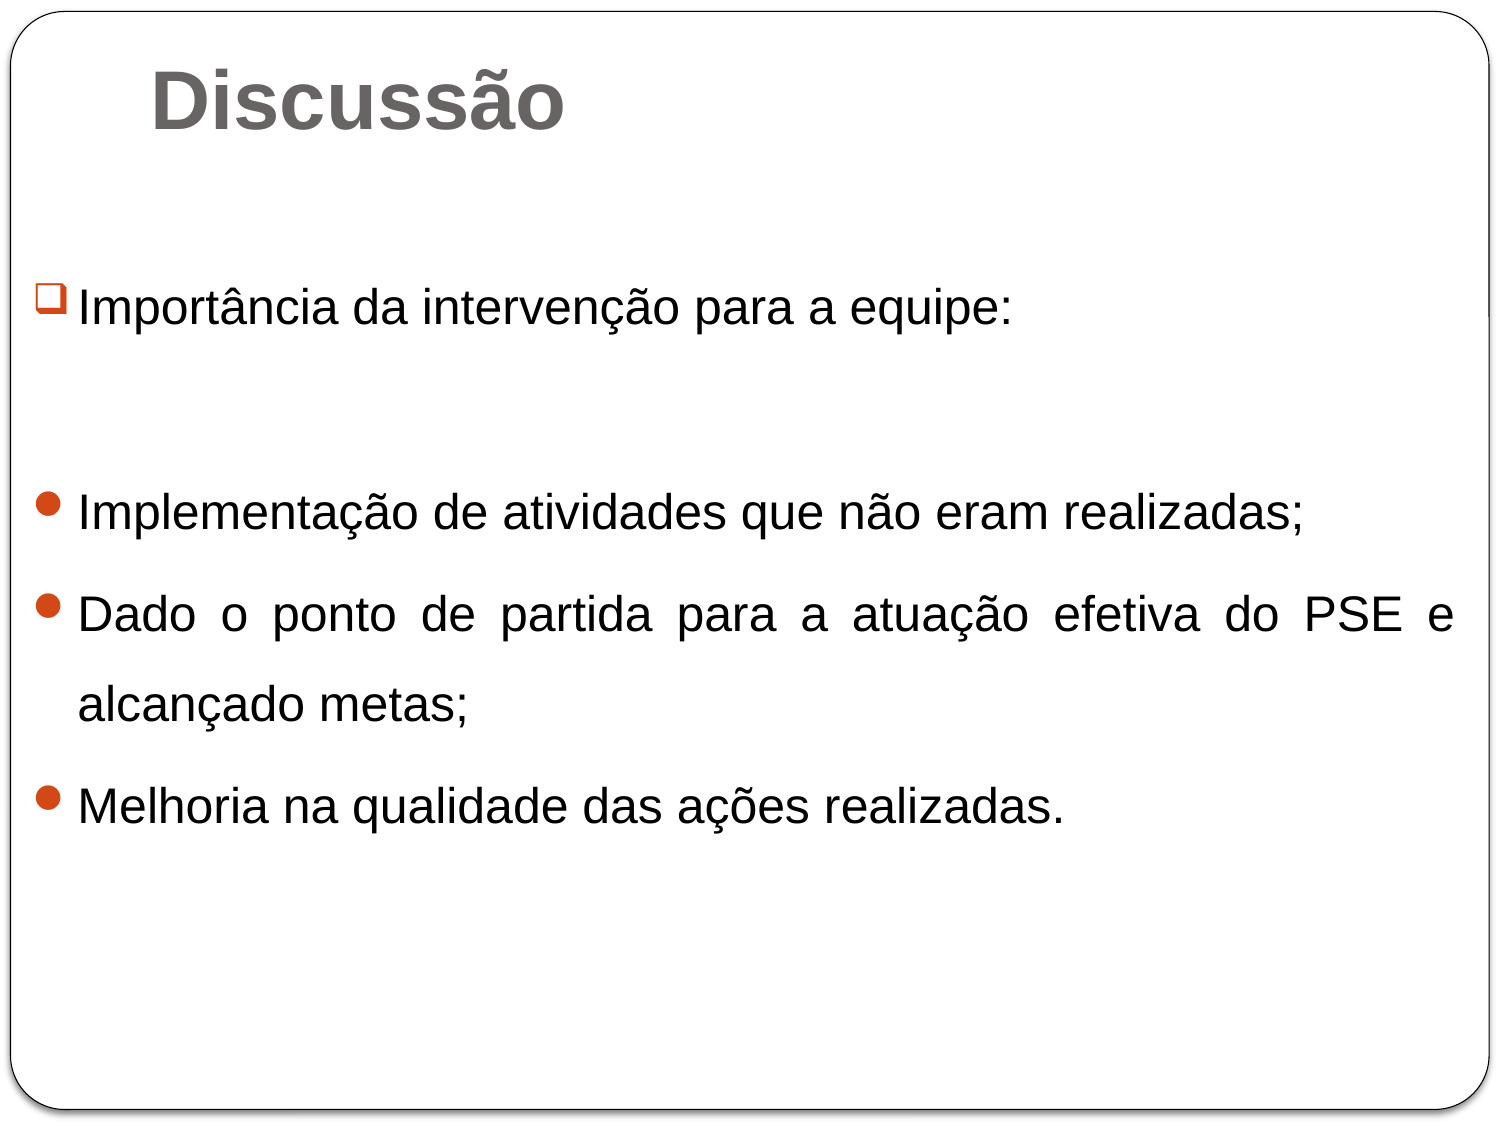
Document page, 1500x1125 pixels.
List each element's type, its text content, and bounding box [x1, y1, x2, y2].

list Importância da intervenção para a equipe: Implementação de atividades que não eram realizadas; Dado o ponto de partida para a atuação efetiva do PSE e alcançado metas; Melhoria na qualidade das ações realizadas. [17, 237, 1471, 894]
title Discussão [135, 30, 1411, 162]
